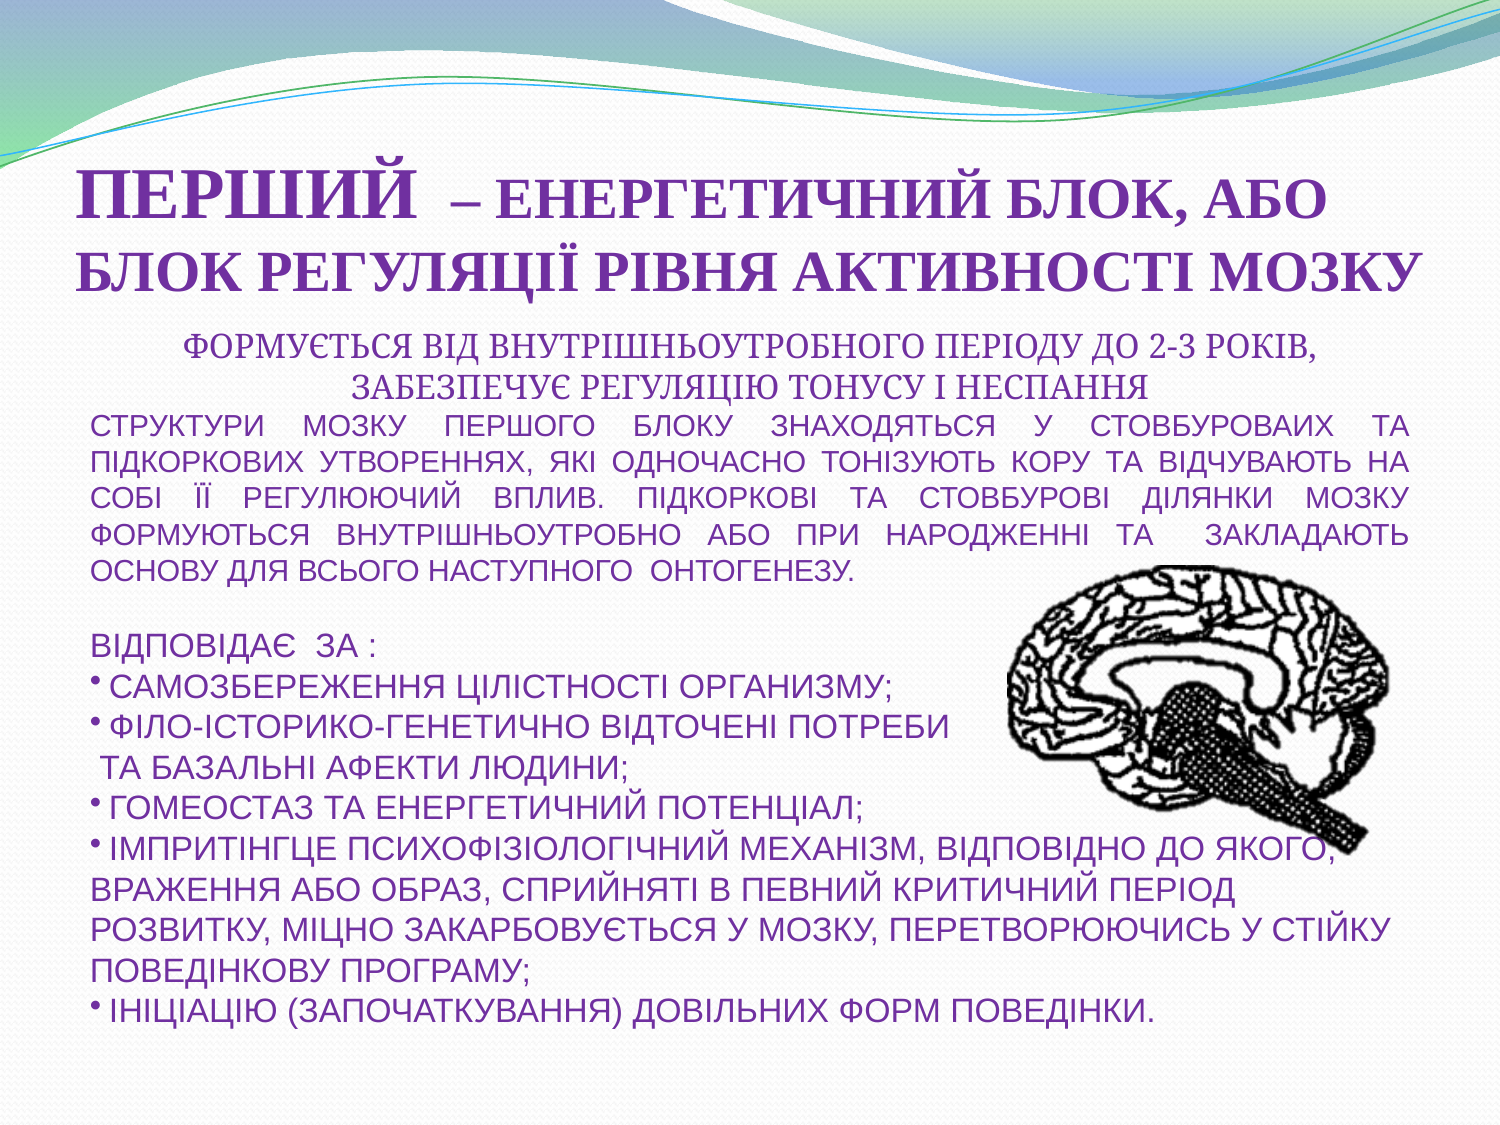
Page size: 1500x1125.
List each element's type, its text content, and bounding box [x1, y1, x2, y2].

picture [1007, 565, 1394, 860]
title ПЕРШИЙ – ЕНЕРГЕТИЧНИЙ БЛОК, АБО БЛОК РЕГУЛЯЦІЇ РІВНЯ АКТИВНОСТІ МОЗКУ [75, 115, 1425, 303]
list ФОРМУЄТЬСЯ ВІД ВНУТРІШНЬОУТРОБНОГО ПЕРІОДУ ДО 2-3 РОКІВ, ЗАБЕЗПЕЧУЄ РЕГУЛЯЦІЮ ТОНУСУ І НЕСПАННЯ СТРУКТУРИ МОЗКУ ПЕРШОГО БЛОКУ ЗНАХОДЯТЬСЯ У СТОВБУРОВАИХ ТА ПІДКОРКОВИХ УТВОРЕННЯХ, ЯКІ ОДНОЧАСНО ТОНІЗУЮТЬ КОРУ ТА ВІДЧУВАЮТЬ НА СОБІ ЇЇ РЕГУЛЮЮЧИЙ ВПЛИВ. ПІДКОРКОВІ ТА СТОВБУРОВІ ДІЛЯНКИ МОЗКУ ФОРМУЮТЬСЯ ВНУТРІШНЬОУТРОБНО АБО ПРИ НАРОДЖЕННІ ТА ЗАКЛАДАЮТЬ ОСНОВУ ДЛЯ ВСЬОГО НАСТУПНОГО ОНТОГЕНЕЗУ. ВІДПОВІДАЄ ЗА : САМОЗБЕРЕЖЕННЯ ЦІЛІСТНОСТІ ОРГАНИЗМУ; ФІЛО-ІСТОРИКО-ГЕНЕТИЧНО ВІДТОЧЕНІ ПОТРЕБИ ТА БАЗАЛЬНІ АФЕКТИ ЛЮДИНИ; ГОМЕОСТАЗ ТА ЕНЕРГЕТИЧНИЙ ПОТЕНЦІАЛ; ІМПРИТІНГЦЕ ПСИХОФІЗІОЛОГІЧНИЙ МЕХАНІЗМ, ВІДПОВІДНО ДО ЯКОГО, ВРАЖЕННЯ АБО ОБРАЗ, СПРИЙНЯТІ В ПЕВНИЙ КРИТИЧНИЙ ПЕРІОД РОЗВИТКУ, МІЦНО ЗАКАРБОВУЄТЬСЯ У МОЗКУ, ПЕРЕТВОРЮЮЧИСЬ У СТІЙКУ ПОВЕДІНКОВУ ПРОГРАМУ; ІНІЦІАЦІЮ (ЗАПОЧАТКУВАННЯ) ДОВІЛЬНИХ ФОРМ ПОВЕДІНКИ. [75, 317, 1425, 1038]
